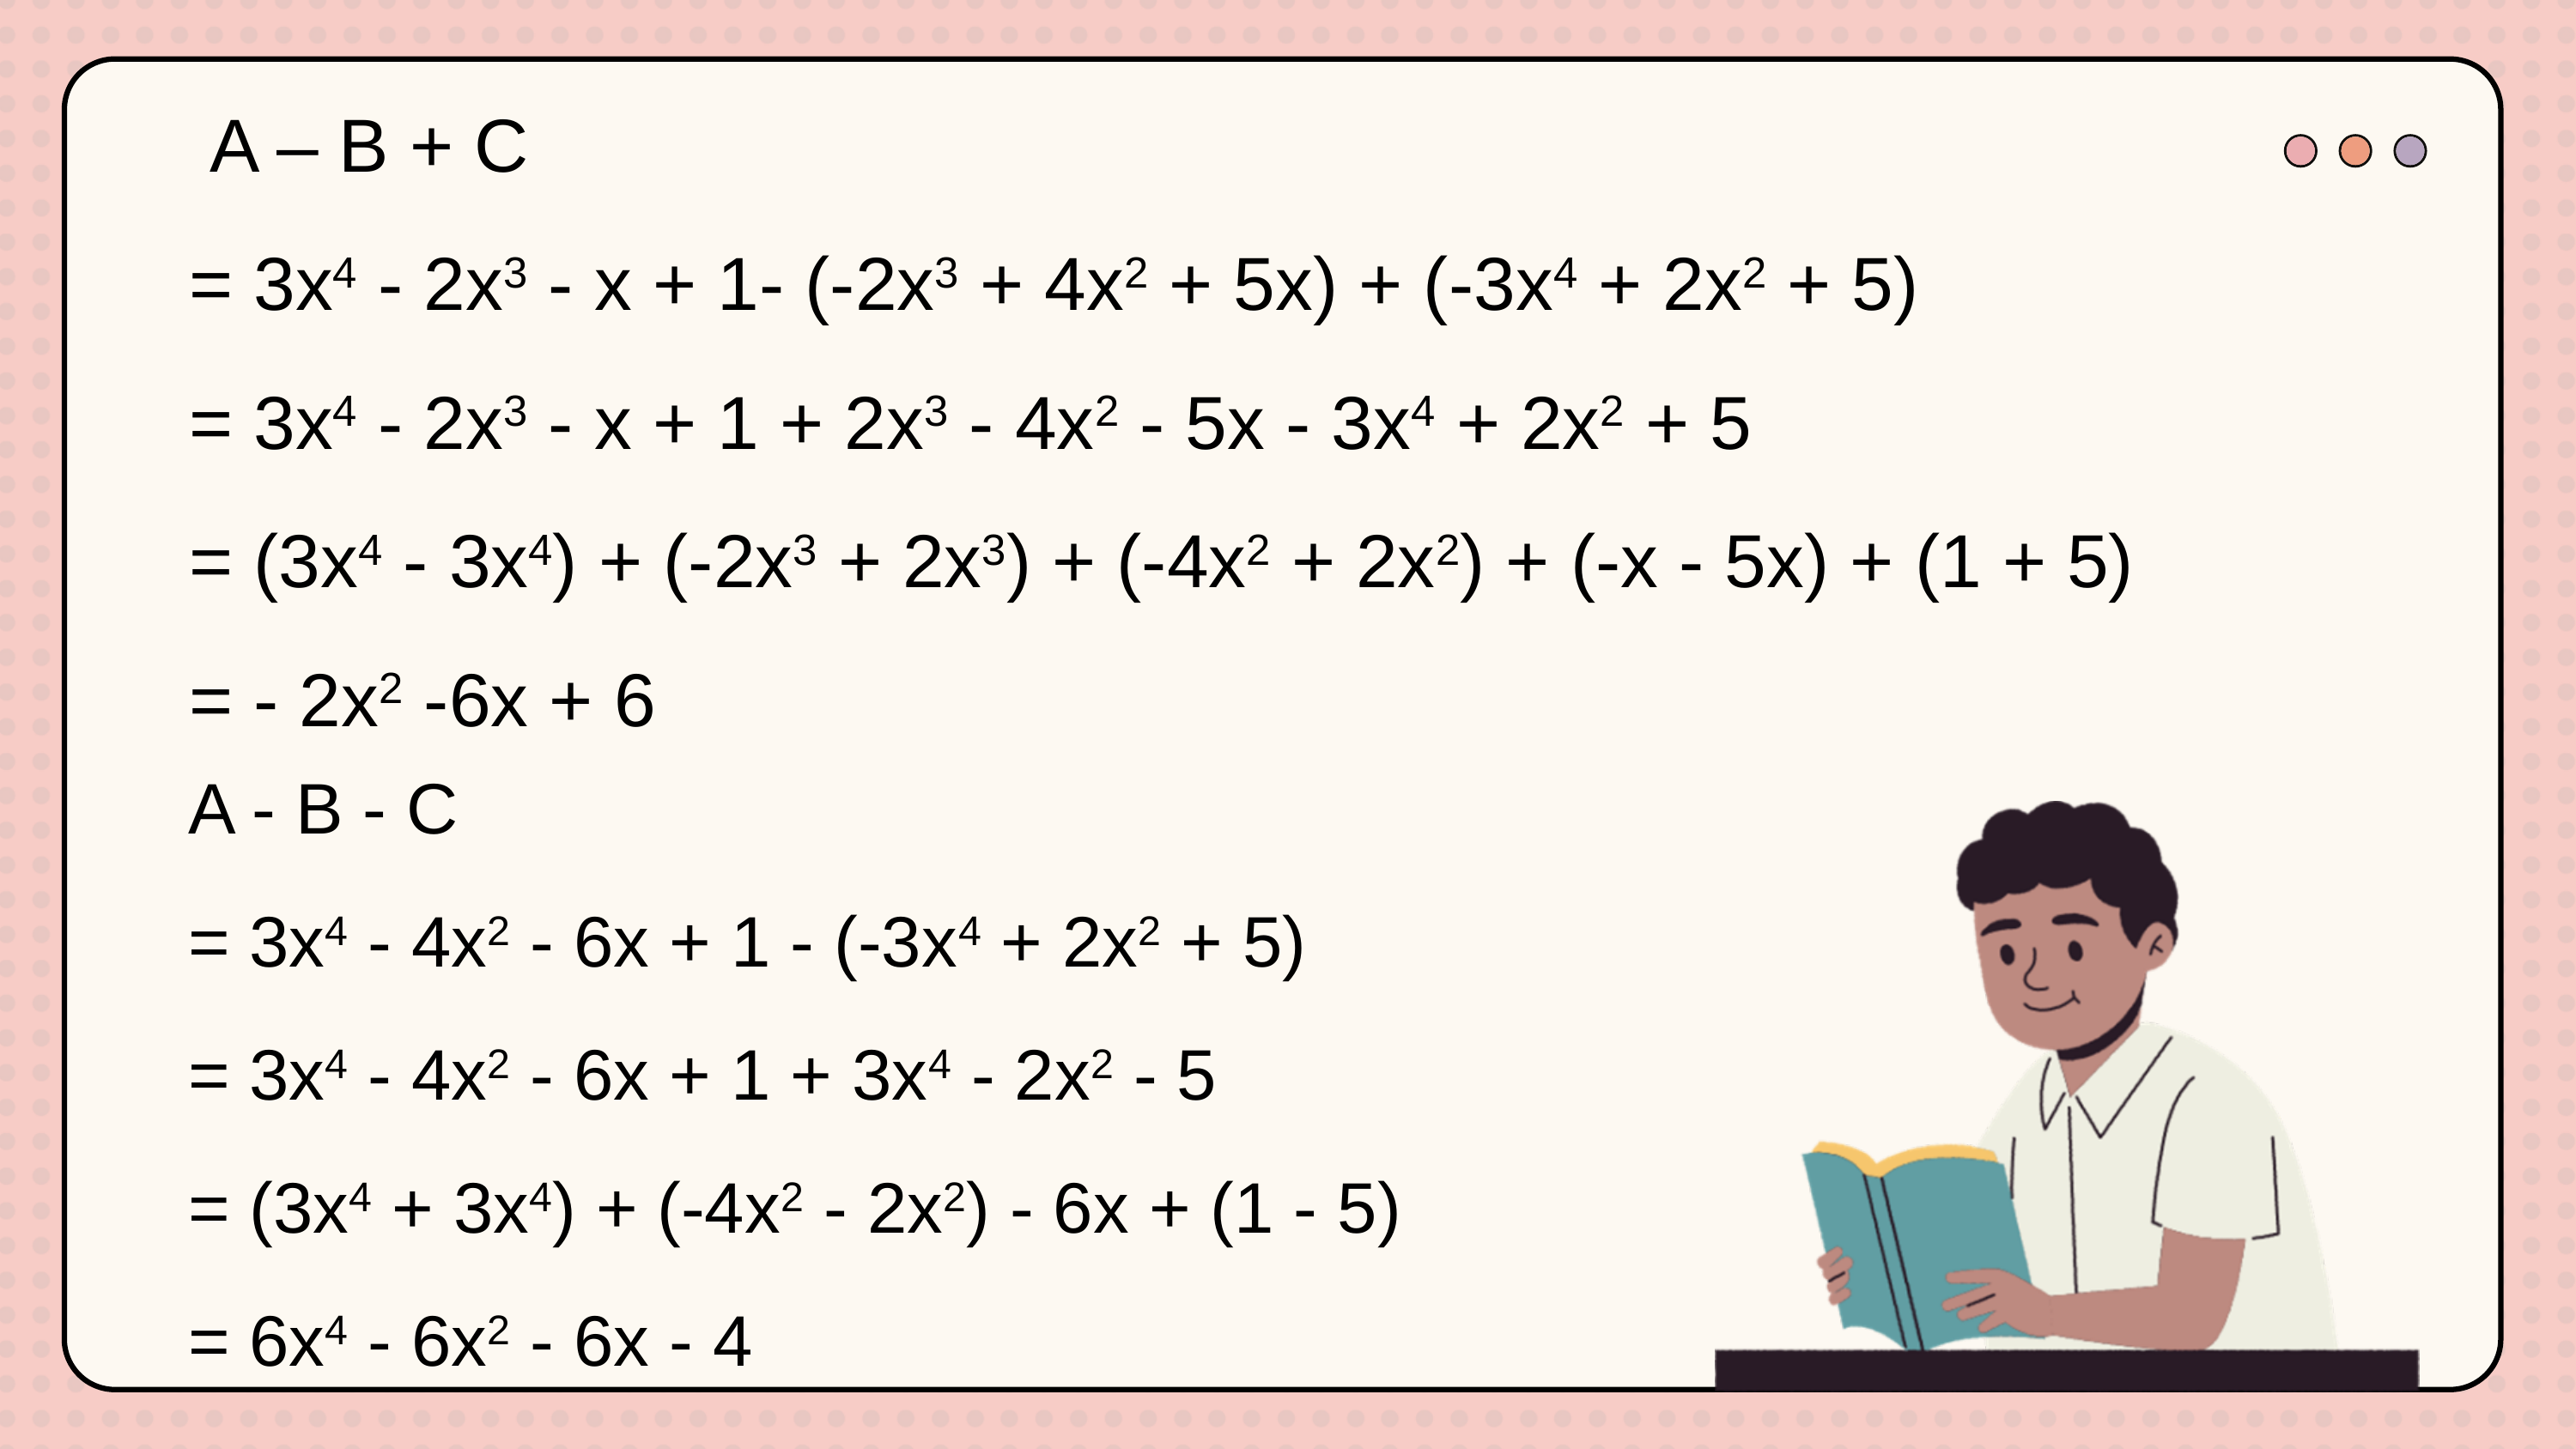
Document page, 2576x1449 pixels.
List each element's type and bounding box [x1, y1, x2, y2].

picture [0, 0, 2576, 1449]
text_box [2283, 133, 2318, 168]
text_box [2338, 133, 2372, 168]
text_box [2393, 133, 2427, 168]
